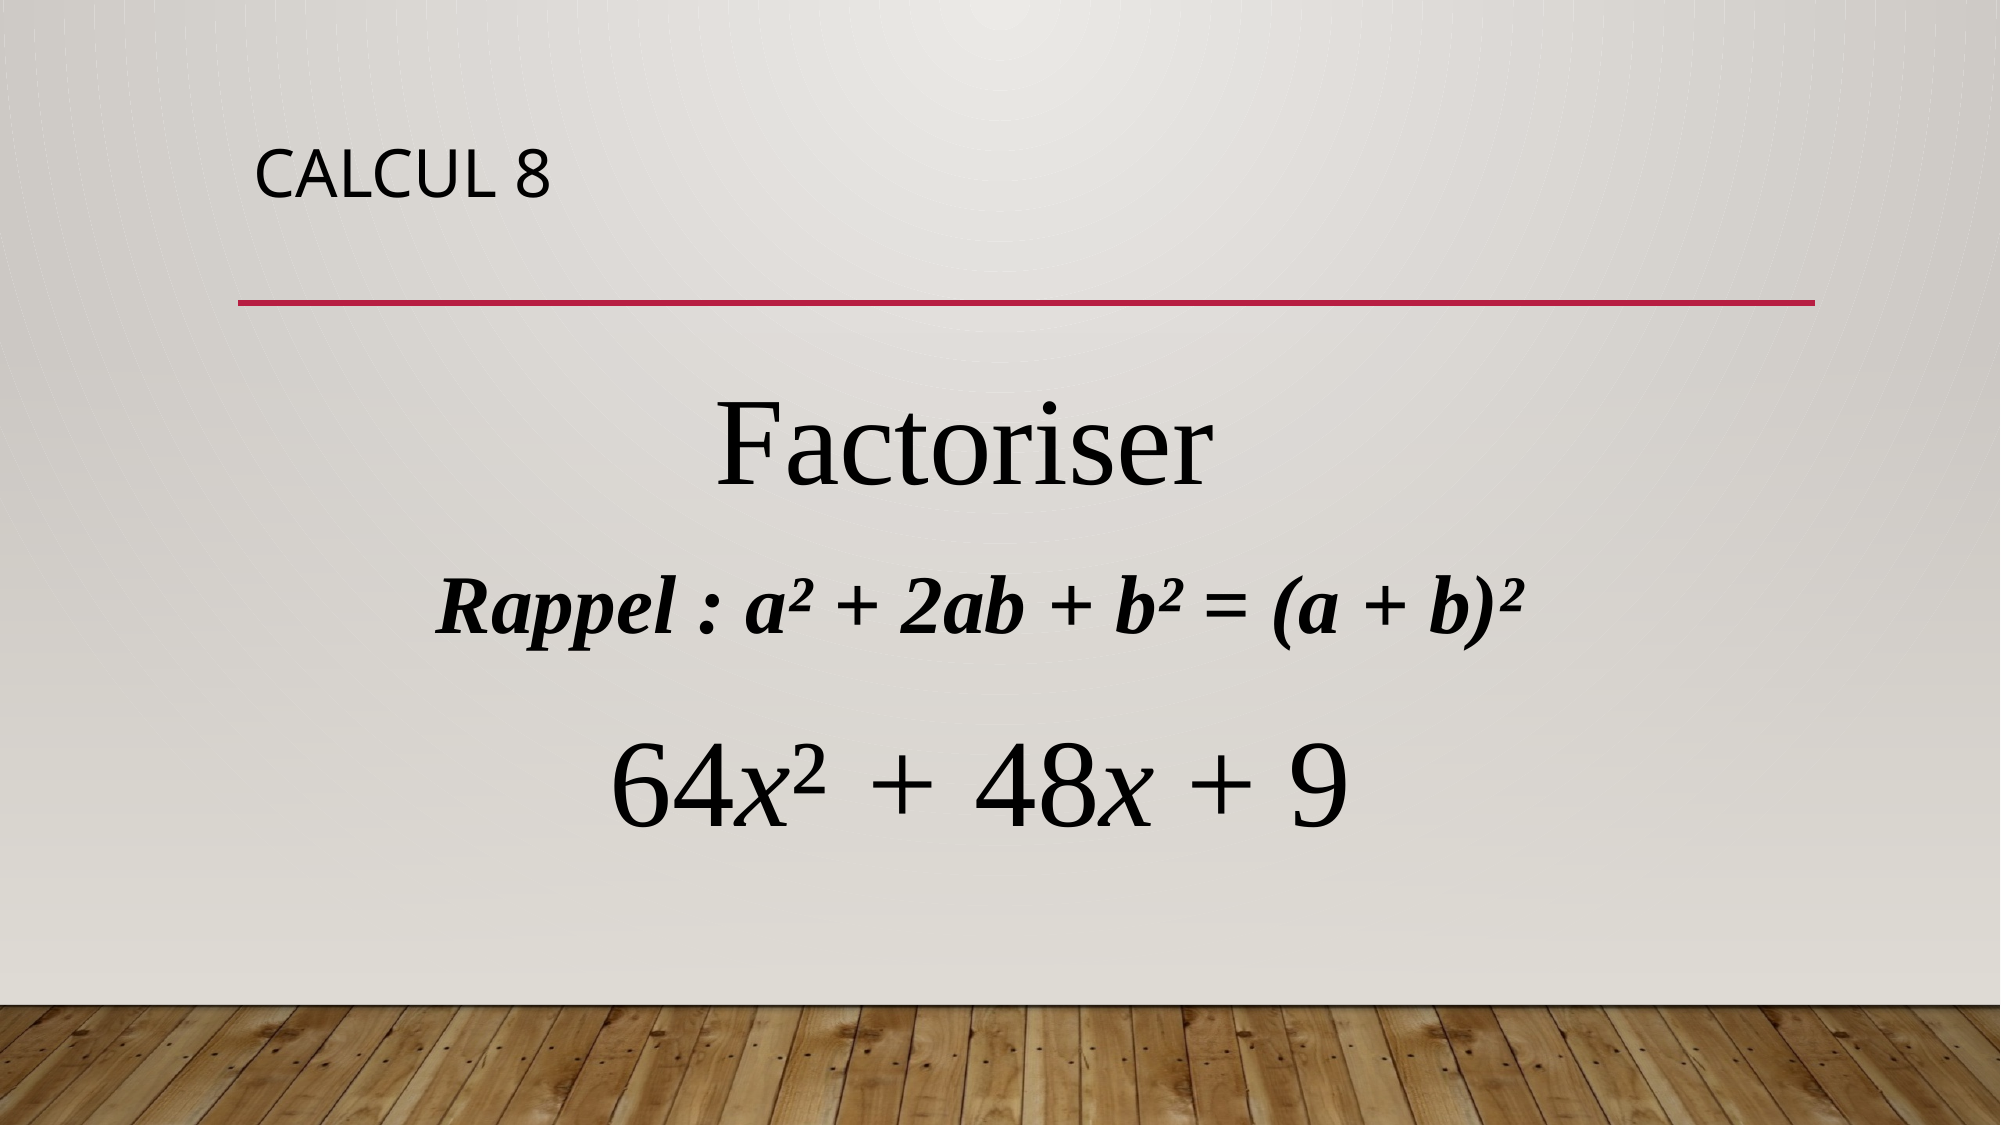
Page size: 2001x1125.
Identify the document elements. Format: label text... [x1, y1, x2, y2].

list Factoriser Rappel : a² + 2ab + b² = (a + b)² 64x² + 48x + 9 [72, 322, 1888, 450]
picture [0, 1005, 2000, 1125]
title Calcul 8 [238, 131, 1814, 305]
